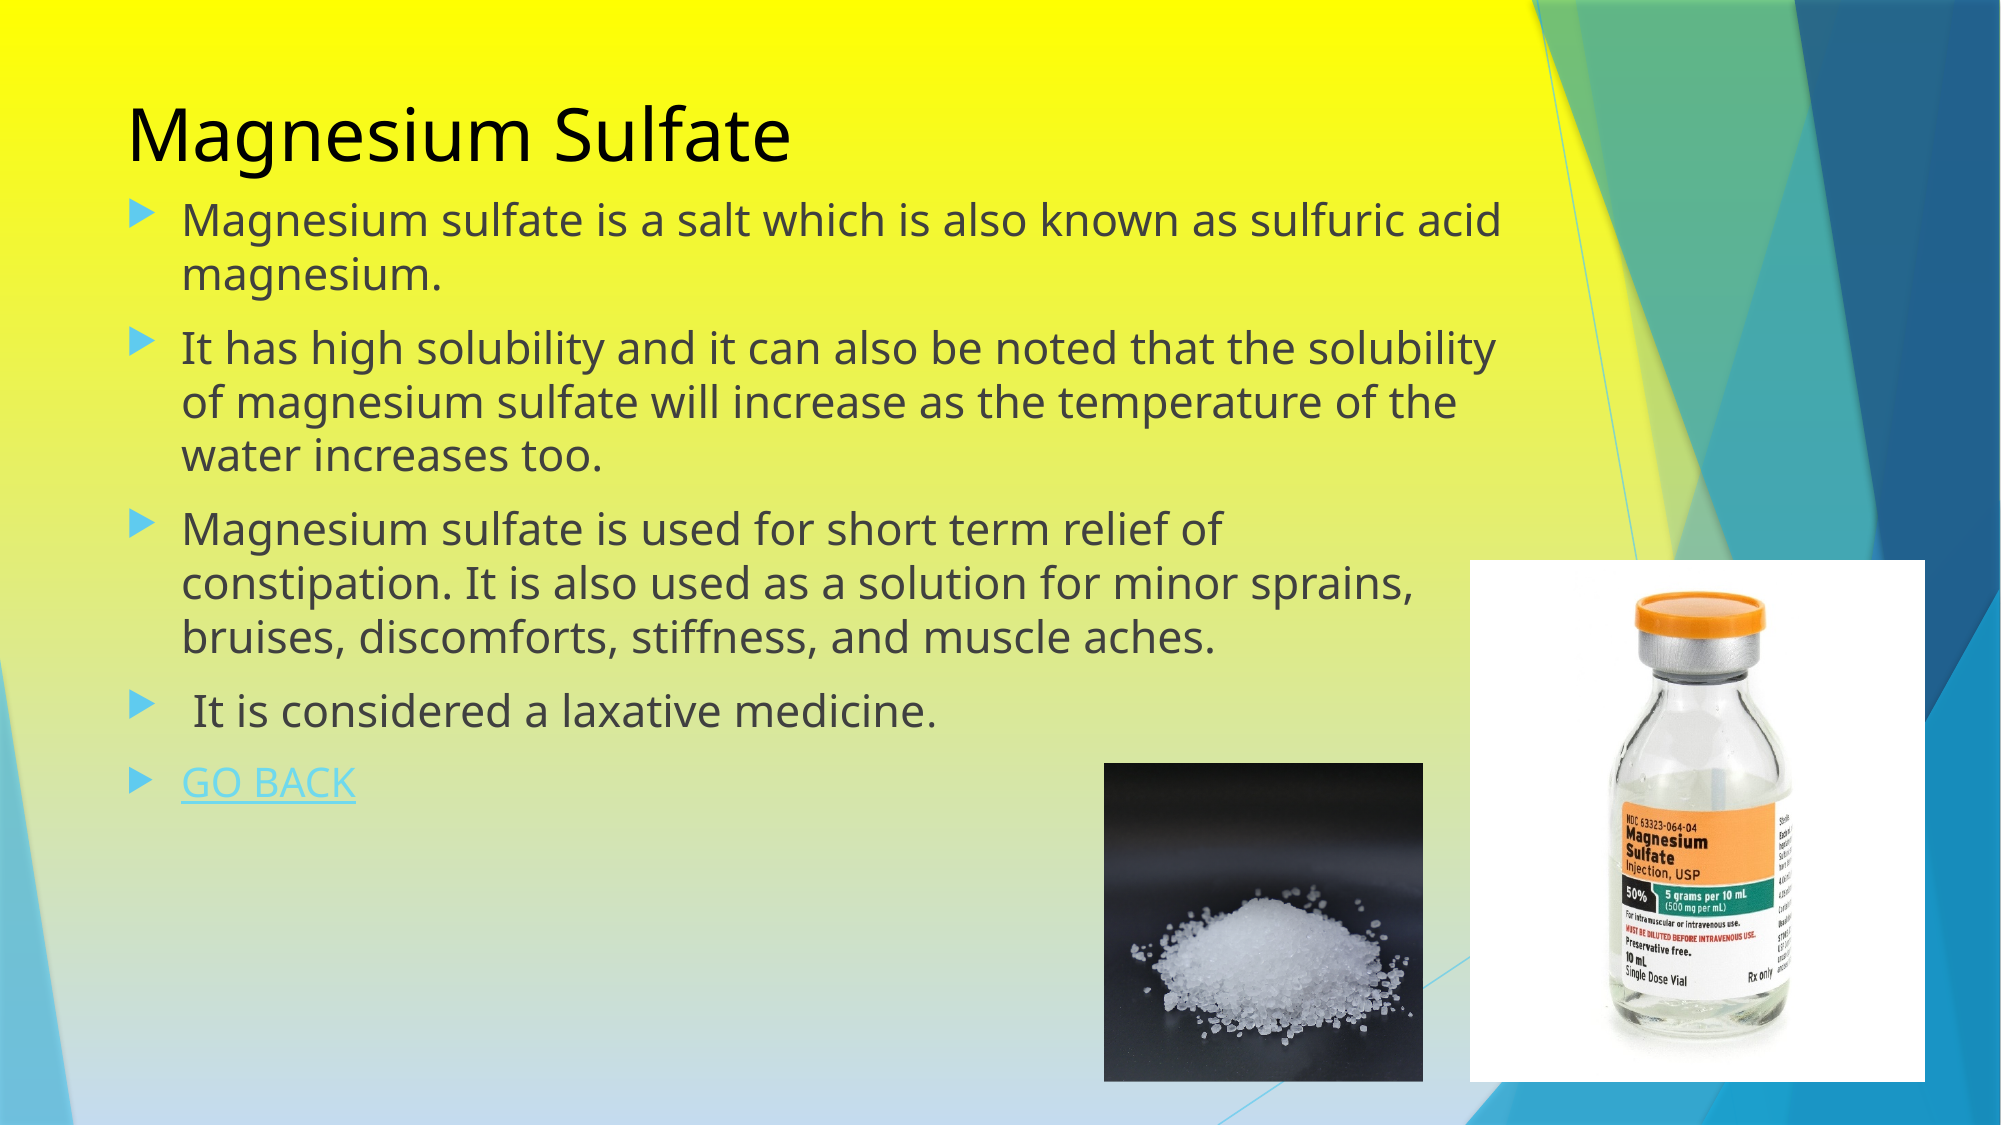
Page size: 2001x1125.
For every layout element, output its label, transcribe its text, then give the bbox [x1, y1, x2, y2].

picture [1469, 559, 1926, 1082]
title Magnesium Sulfate [111, 80, 1522, 184]
picture [1103, 762, 1424, 1082]
list Magnesium sulfate is a salt which is also known as sulfuric acid magnesium. It has high solubility and it can also be noted that the solubility of magnesium sulfate will increase as the temperature of the water increases too. Magnesium sulfate is used for short term relief of constipation. It is also used as a solution for minor sprains, bruises, discomforts, stiffness, and muscle aches. It is considered a laxative medicine. GO BACK [111, 184, 1522, 821]
